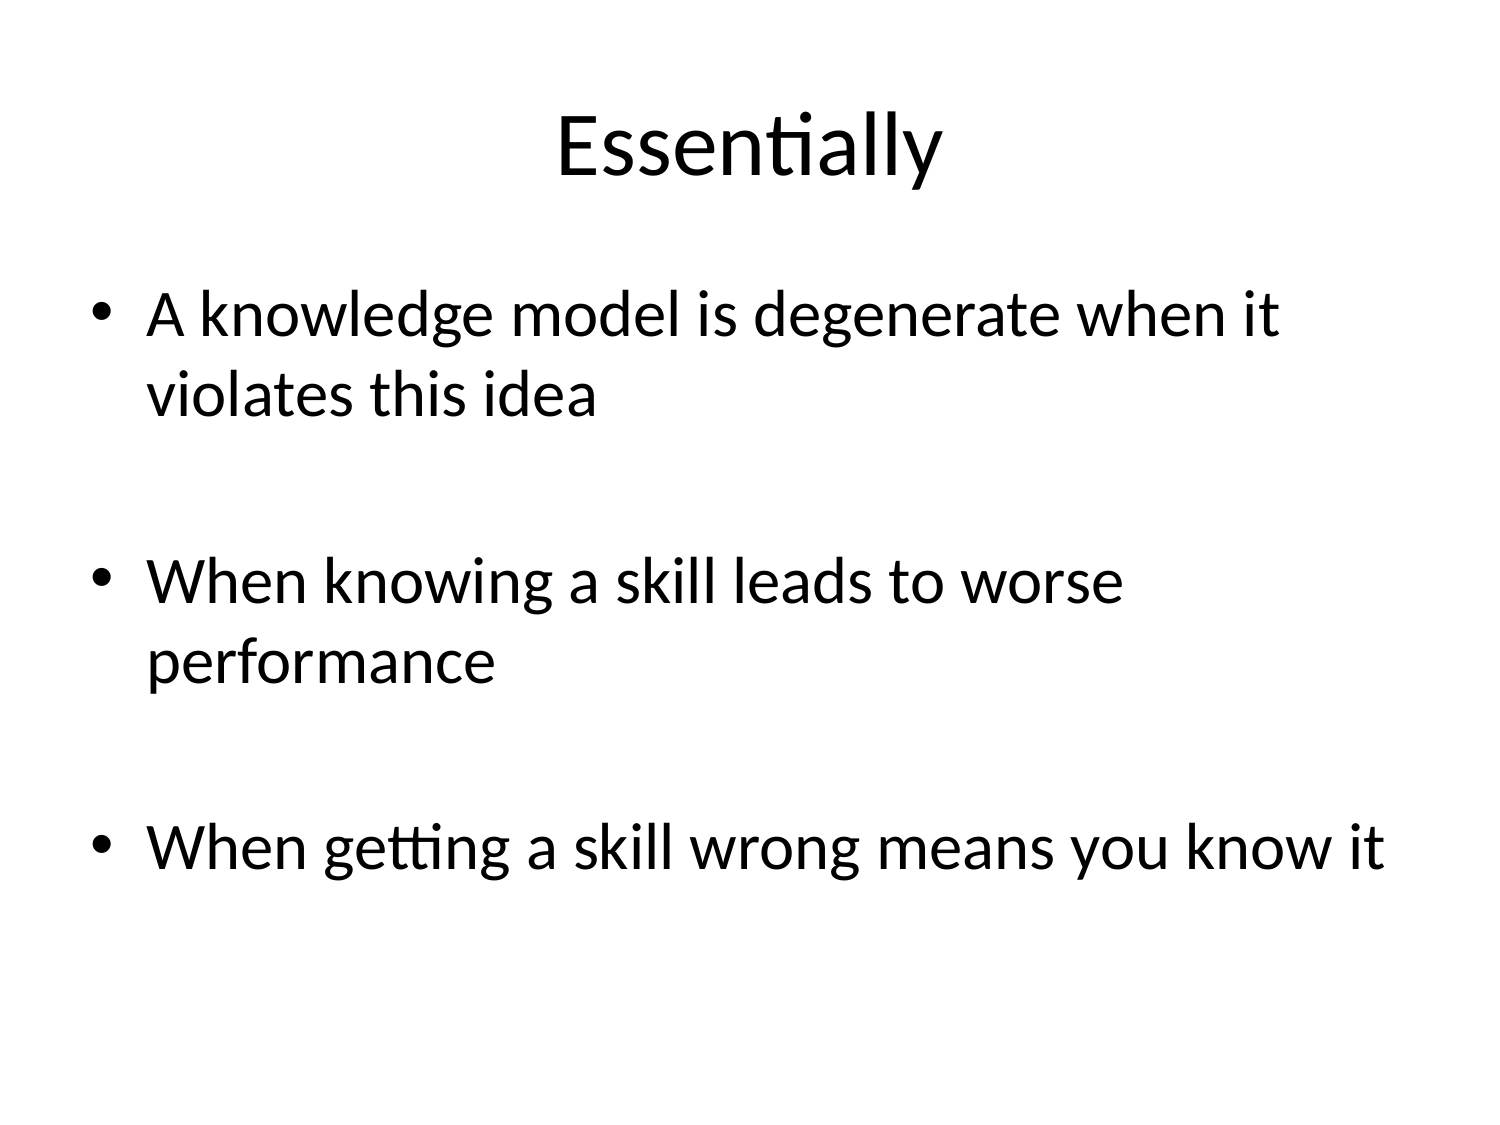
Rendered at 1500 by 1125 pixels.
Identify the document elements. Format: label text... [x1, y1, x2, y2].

title Essentially [75, 45, 1425, 233]
list A knowledge model is degenerate when it violates this idea When knowing a skill leads to worse performance When getting a skill wrong means you know it [75, 262, 1425, 1005]
